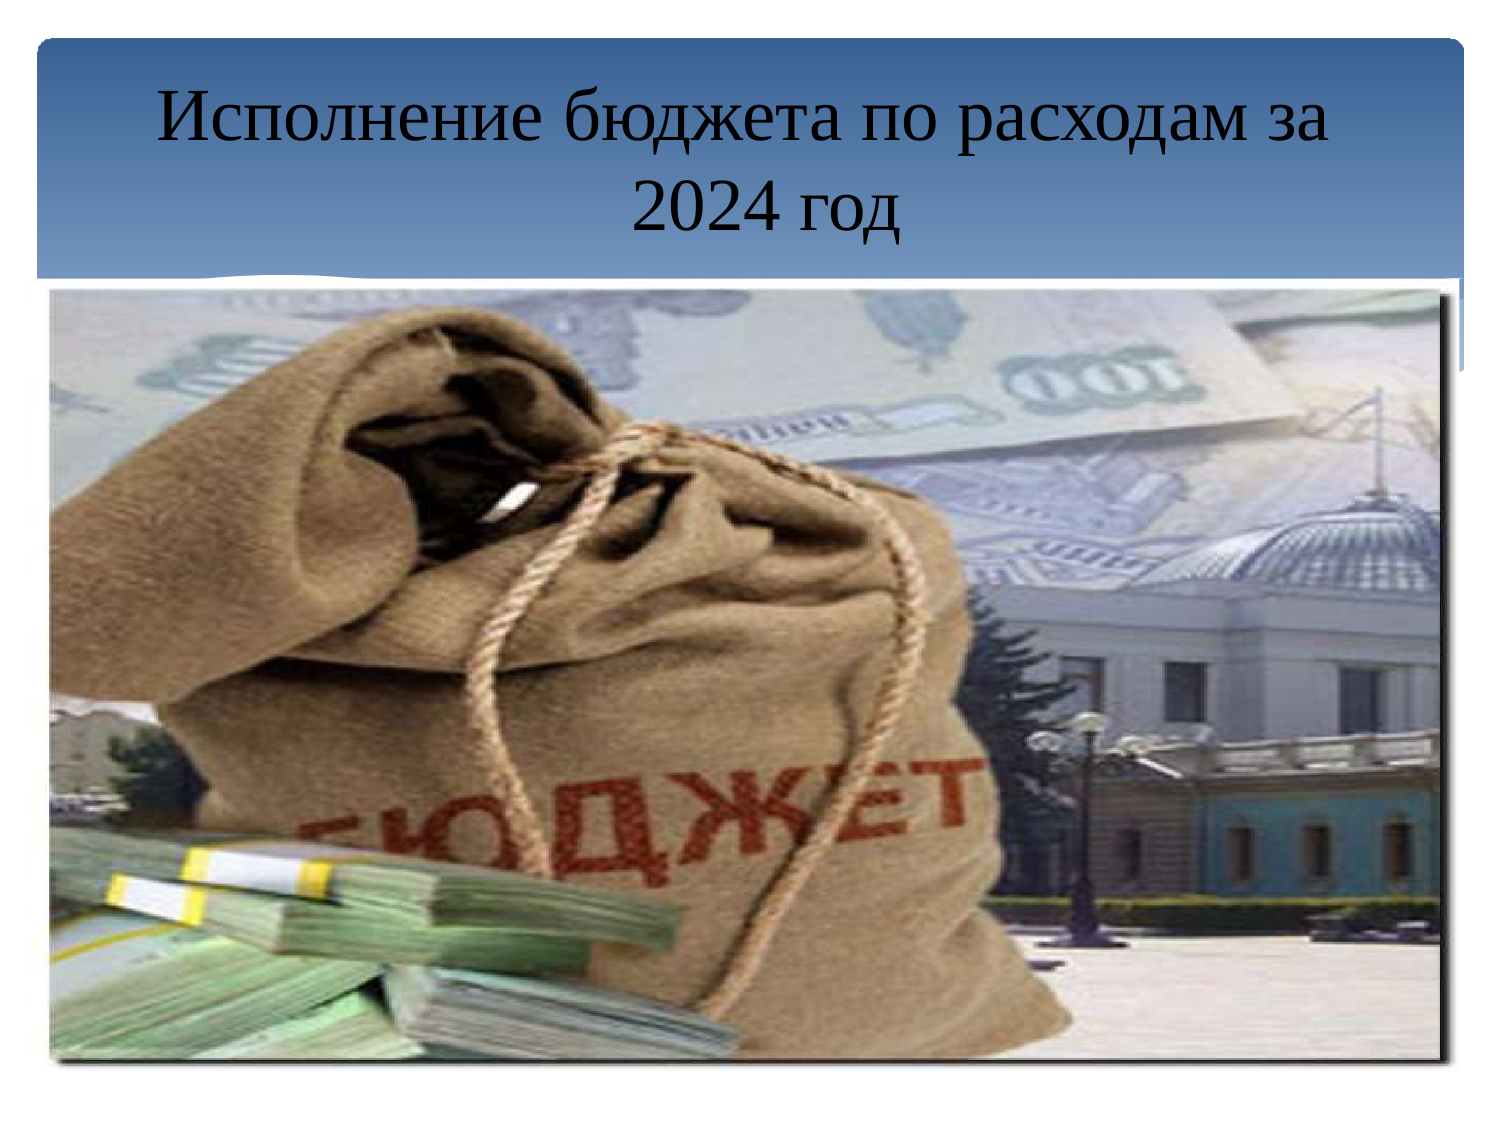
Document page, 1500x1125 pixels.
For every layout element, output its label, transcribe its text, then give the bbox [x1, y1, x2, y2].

text_box Исполнение бюджета по расходам за 2024 год [154, 63, 1346, 254]
picture [29, 37, 1466, 1071]
